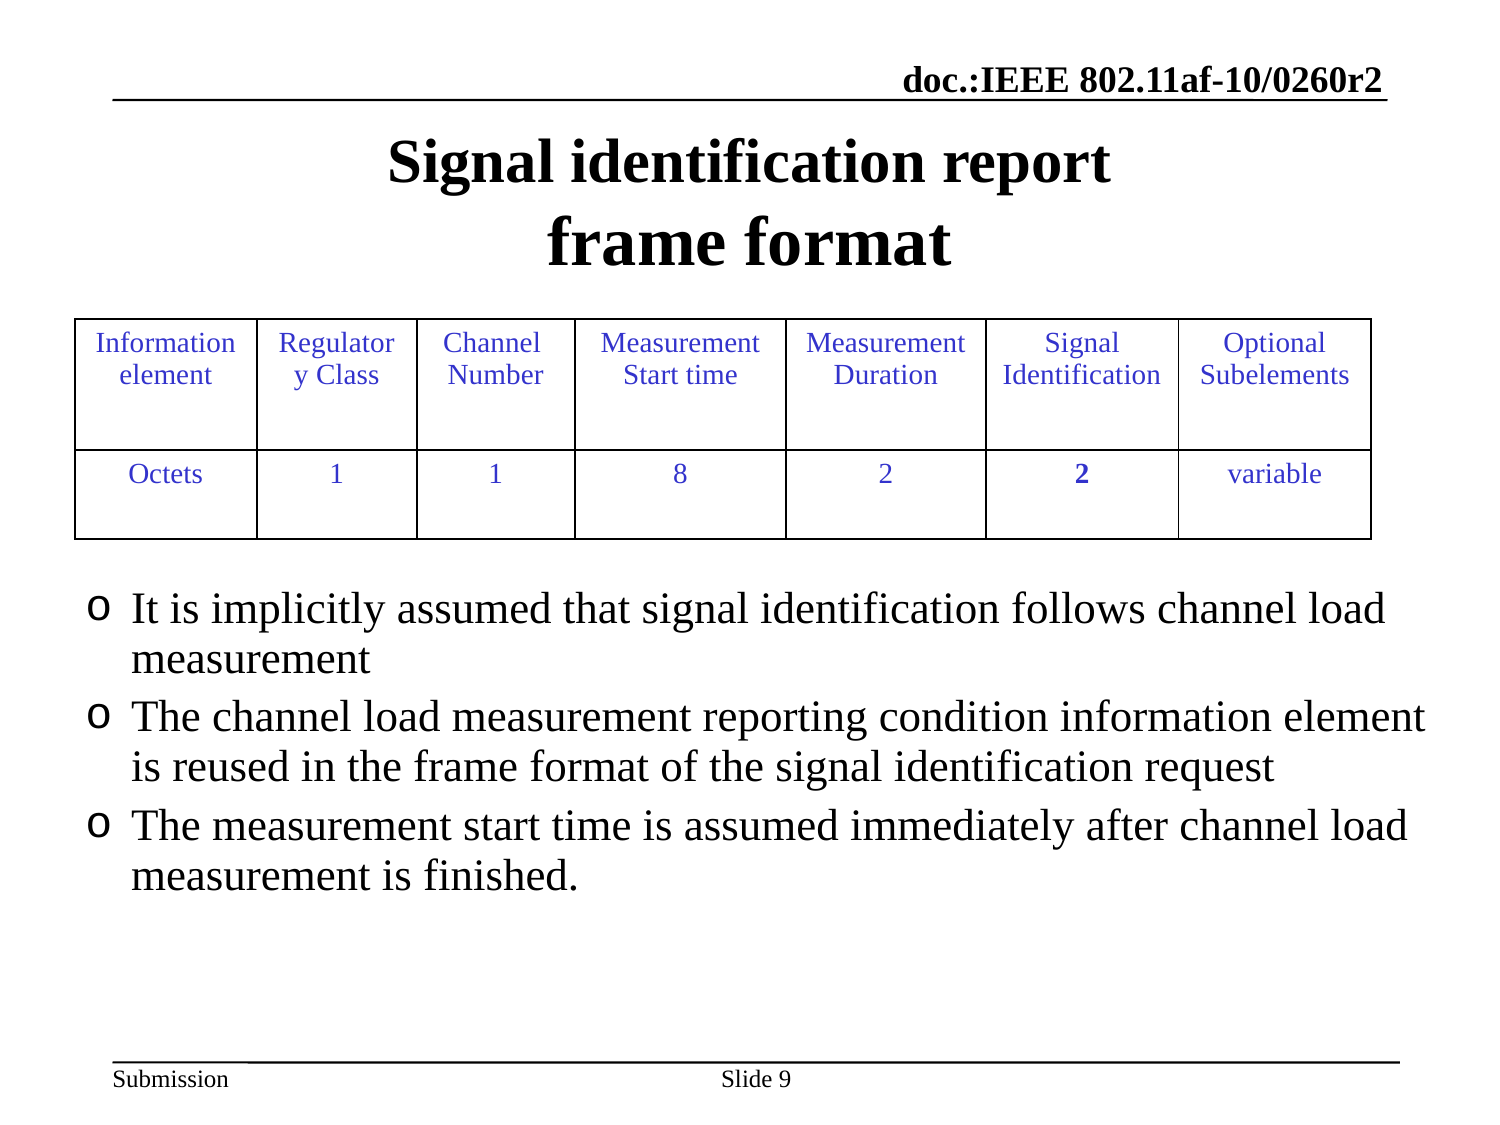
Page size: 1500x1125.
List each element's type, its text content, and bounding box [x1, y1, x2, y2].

table_header Optional Subelements [1179, 320, 1370, 449]
table_cell 2 [987, 451, 1178, 538]
table_cell Octets [76, 451, 256, 538]
table_header Channel Number [418, 320, 574, 449]
table_cell 1 [418, 451, 574, 538]
table_header Measurement Duration [787, 320, 985, 449]
table_header Regulatory Class [258, 320, 416, 449]
table_cell 2 [787, 451, 985, 538]
table_header Measurement Start time [576, 320, 785, 449]
text_box It is implicitly assumed that signal identification follows channel load measurement The channel load measurement reporting condition information element is reused in the frame format of the signal identification request The measurement start time is assumed immediately after channel load measurement is finished. [70, 575, 1453, 1008]
slide_number 9 [712, 1061, 800, 1093]
table_header Signal Identification [987, 320, 1178, 449]
table_cell 1 [258, 451, 416, 538]
table_cell variable [1179, 451, 1370, 538]
table_cell 8 [576, 451, 785, 538]
table_header Information element [76, 320, 256, 449]
title Signal identification report frame format [112, 112, 1388, 288]
